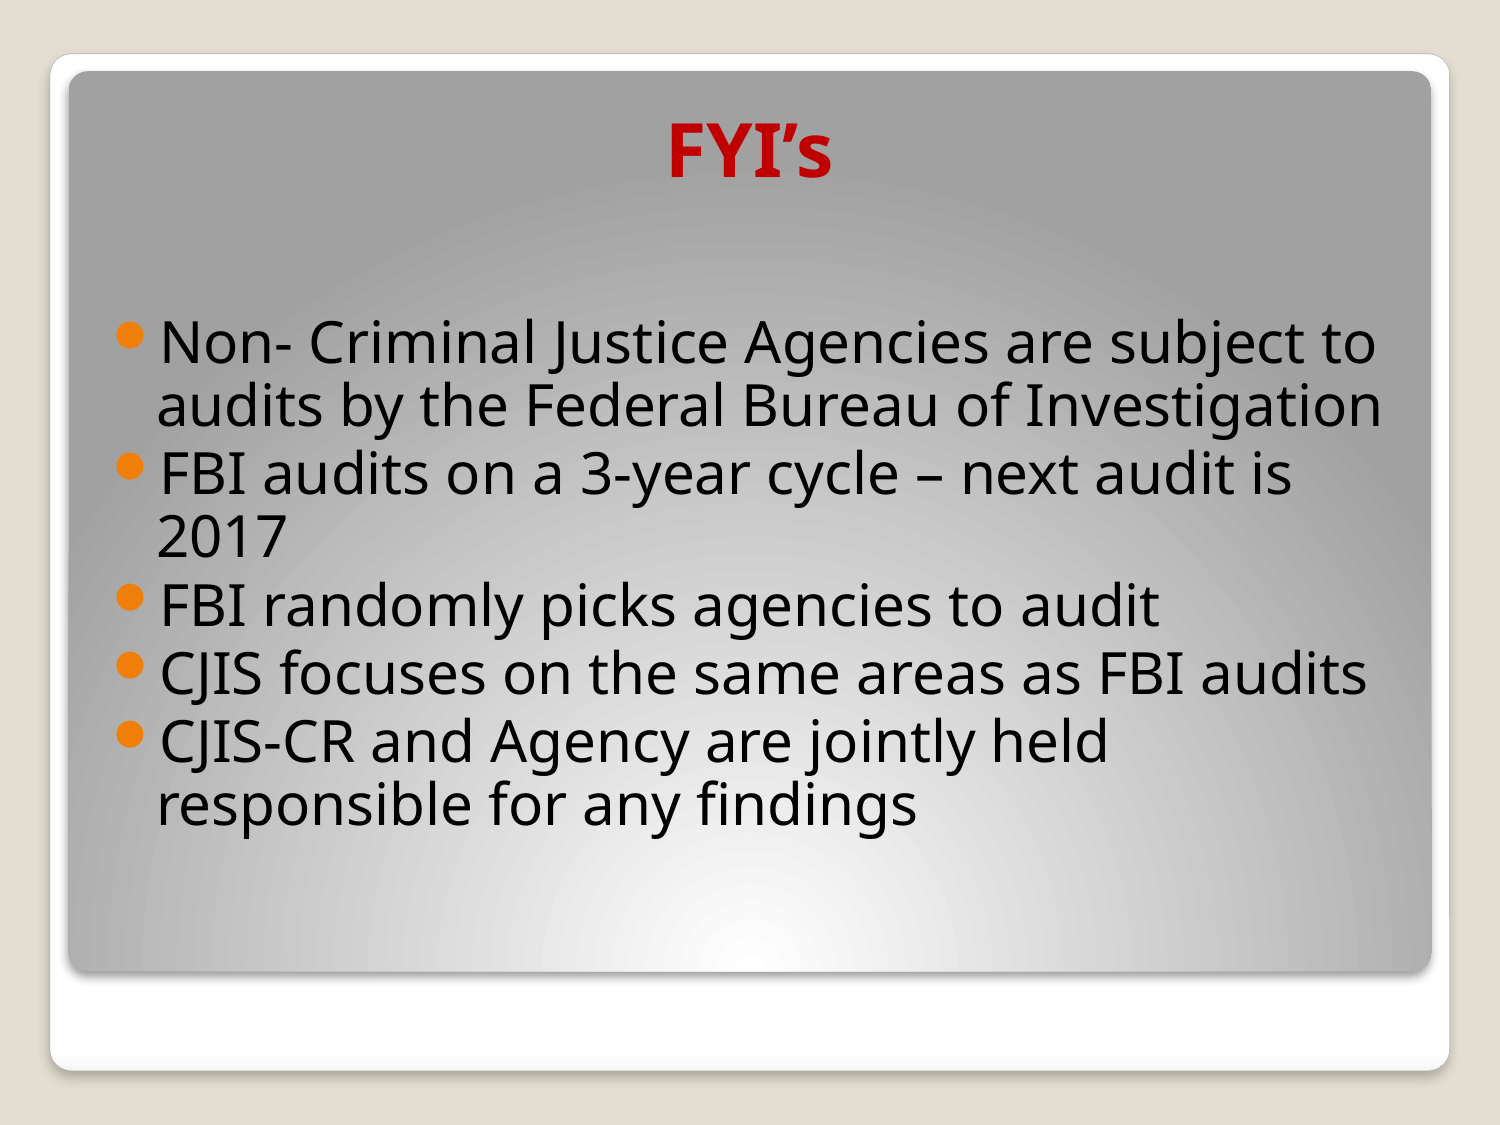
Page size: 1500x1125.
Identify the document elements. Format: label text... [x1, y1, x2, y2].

title FYI’s [75, 37, 1425, 200]
list Non- Criminal Justice Agencies are subject to audits by the Federal Bureau of Investigation FBI audits on a 3-year cycle – next audit is 2017 FBI randomly picks agencies to audit CJIS focuses on the same areas as FBI audits CJIS-CR and Agency are jointly held responsible for any findings [82, 86, 1425, 963]
